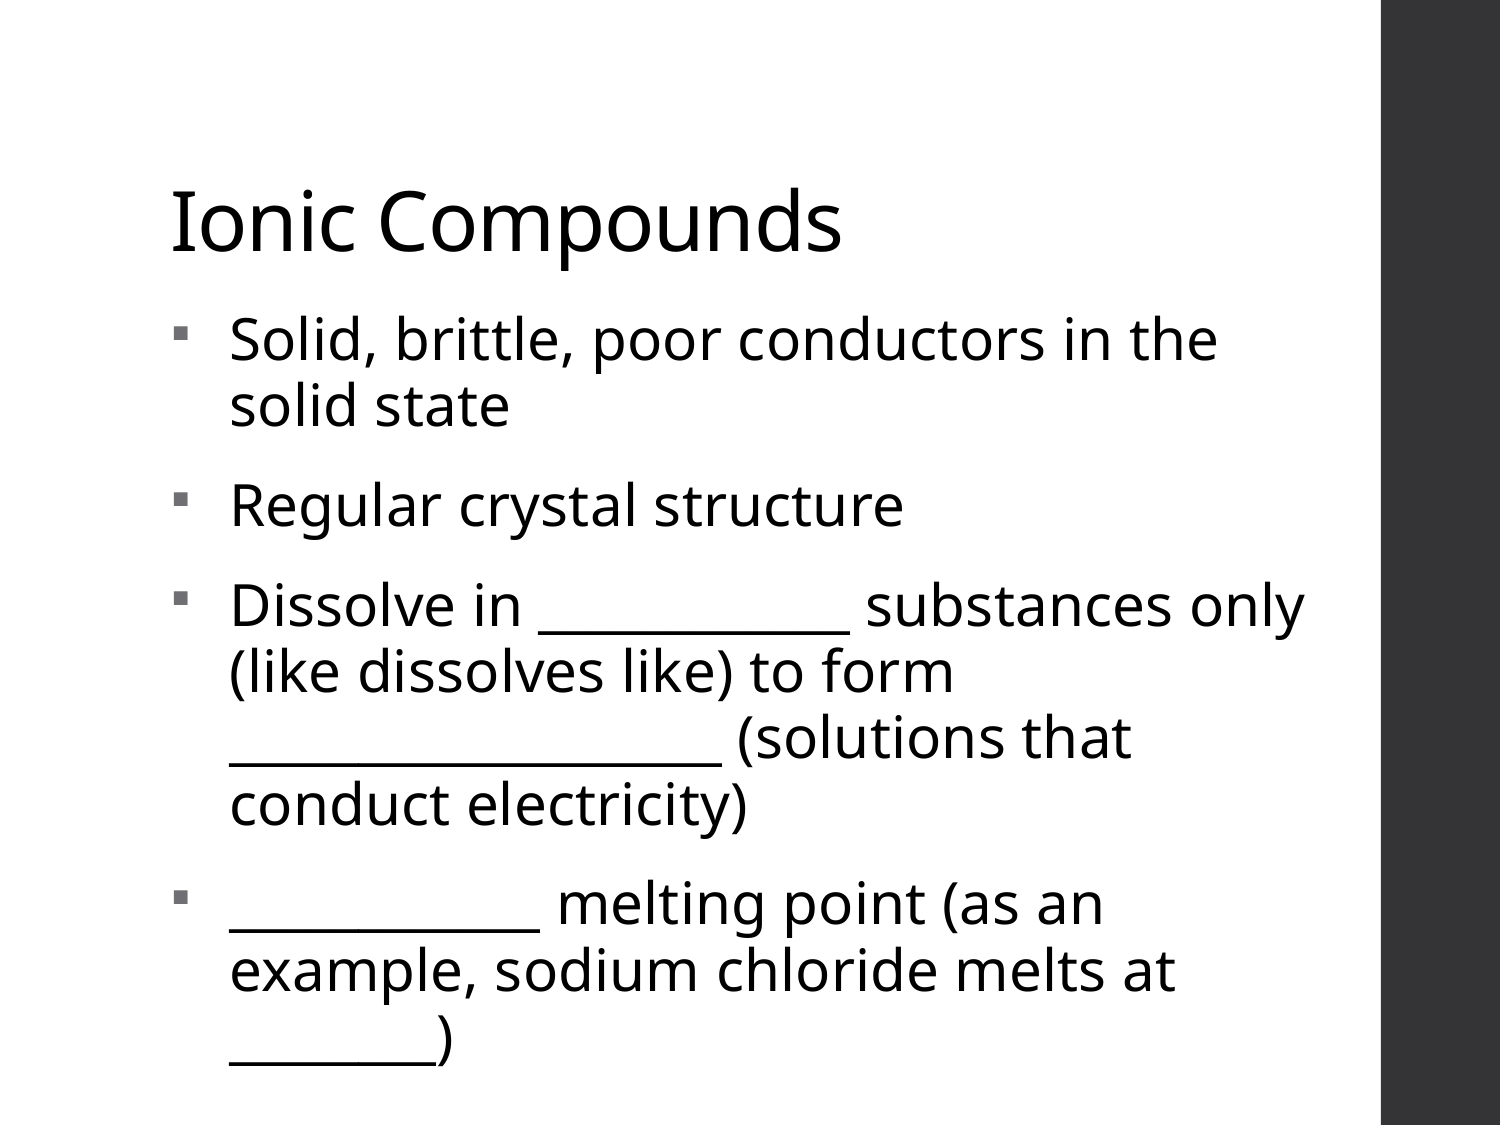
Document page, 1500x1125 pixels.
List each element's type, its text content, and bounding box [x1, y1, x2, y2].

list Solid, brittle, poor conductors in the solid state Regular crystal structure Dissolve in ____________ substances only (like dissolves like) to form ___________________ (solutions that conduct electricity) ____________ melting point (as an example, sodium chloride melts at ________) [155, 299, 1348, 1100]
title Ionic Compounds [155, 60, 1348, 278]
